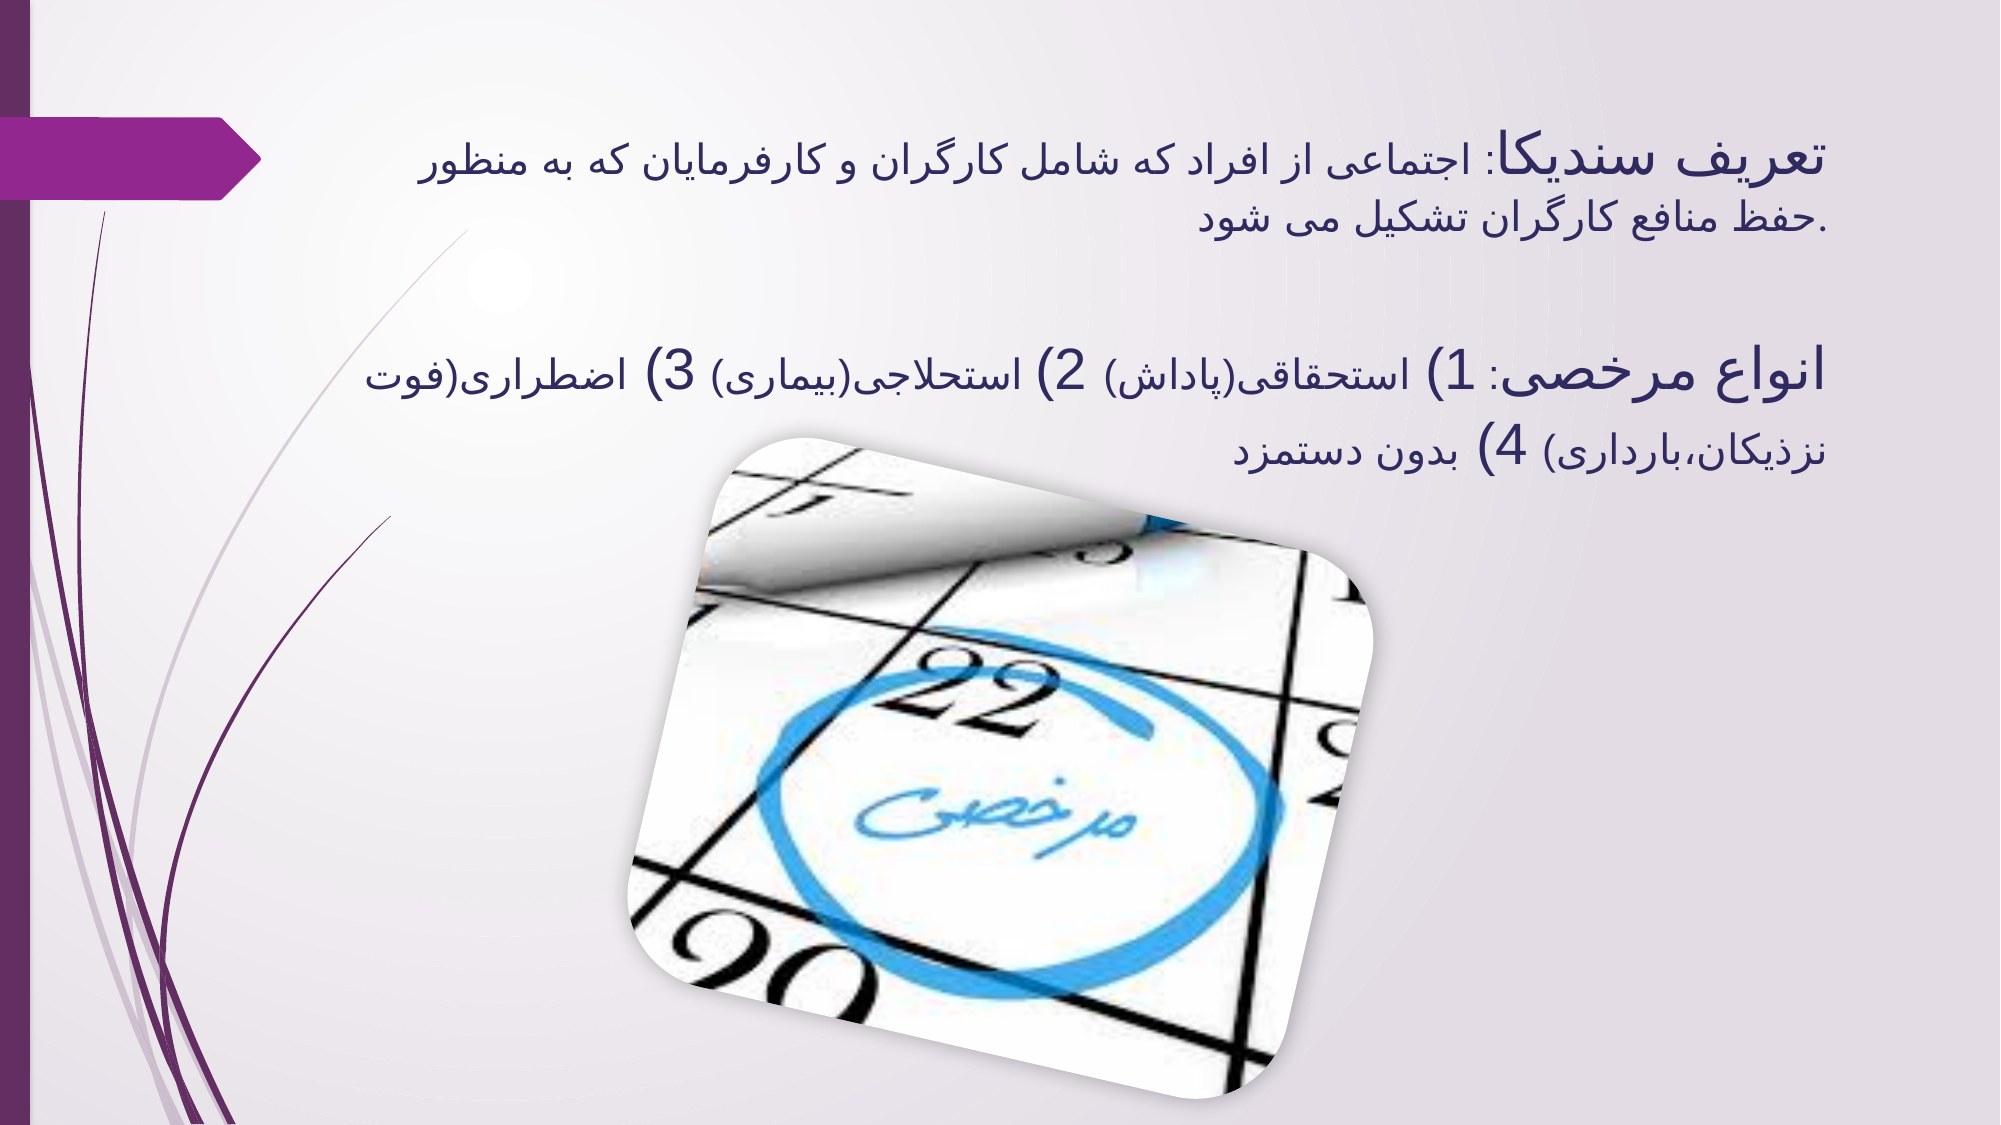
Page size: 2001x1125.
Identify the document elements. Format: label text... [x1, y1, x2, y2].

text_box تعریف سندیکا: اجتماعی از افراد که شامل کارگران و کارفرمایان که به منظور حفظ منافع کارگران تشکیل می شود. انواع مرخصی: 1) استحقاقی(پاداش) 2) استحلاجی(بیماری) 3) اضطراری(فوت نزذیکان،بارداری) 4) بدون دستمزد [313, 104, 1986, 484]
picture [627, 437, 1374, 1099]
